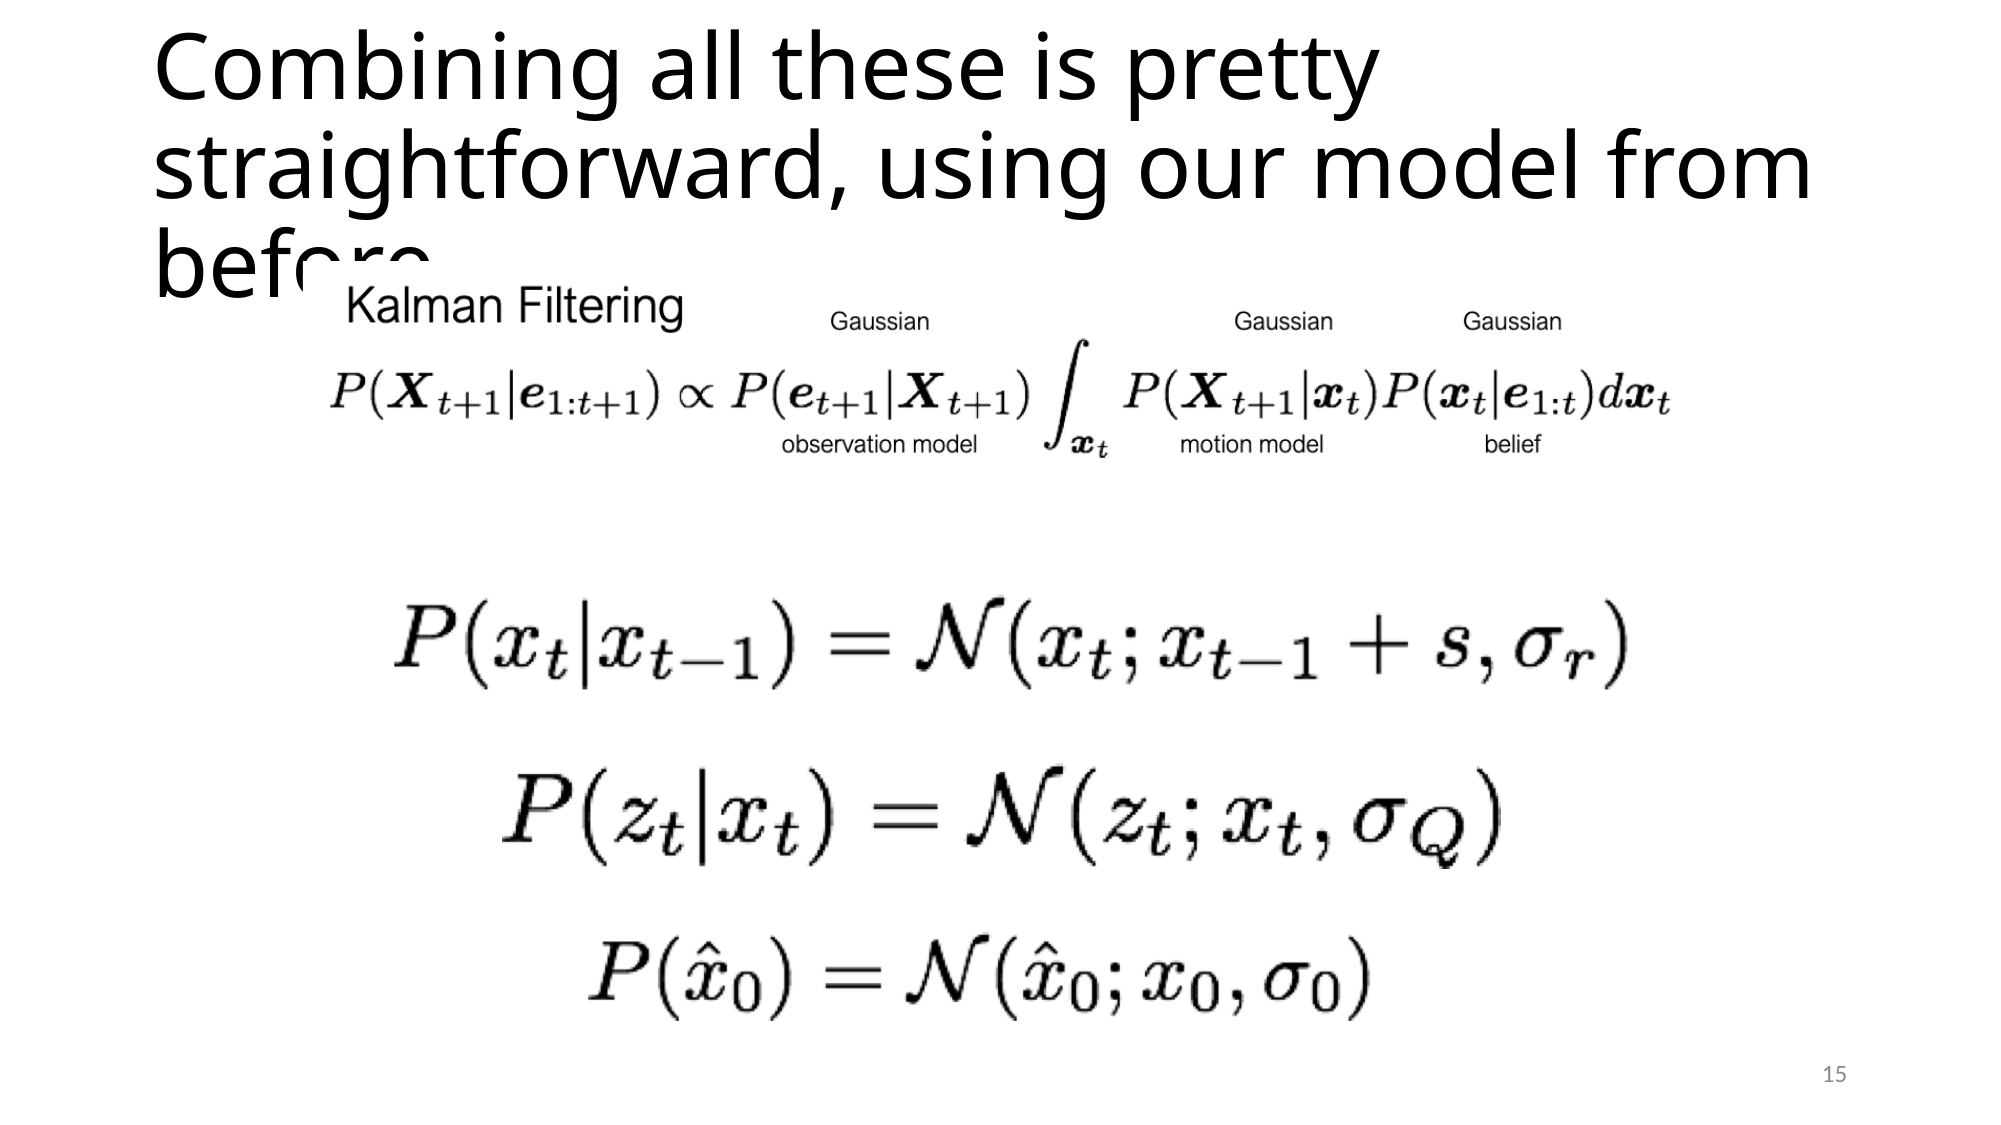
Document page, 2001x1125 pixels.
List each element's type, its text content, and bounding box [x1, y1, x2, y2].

slide_number 15 [1412, 1042, 1863, 1103]
picture [371, 569, 1647, 716]
picture [481, 737, 1518, 898]
picture [558, 917, 1413, 1045]
title Combining all these is pretty straightforward, using our model from before [137, 59, 1863, 278]
picture [302, 261, 1698, 479]
